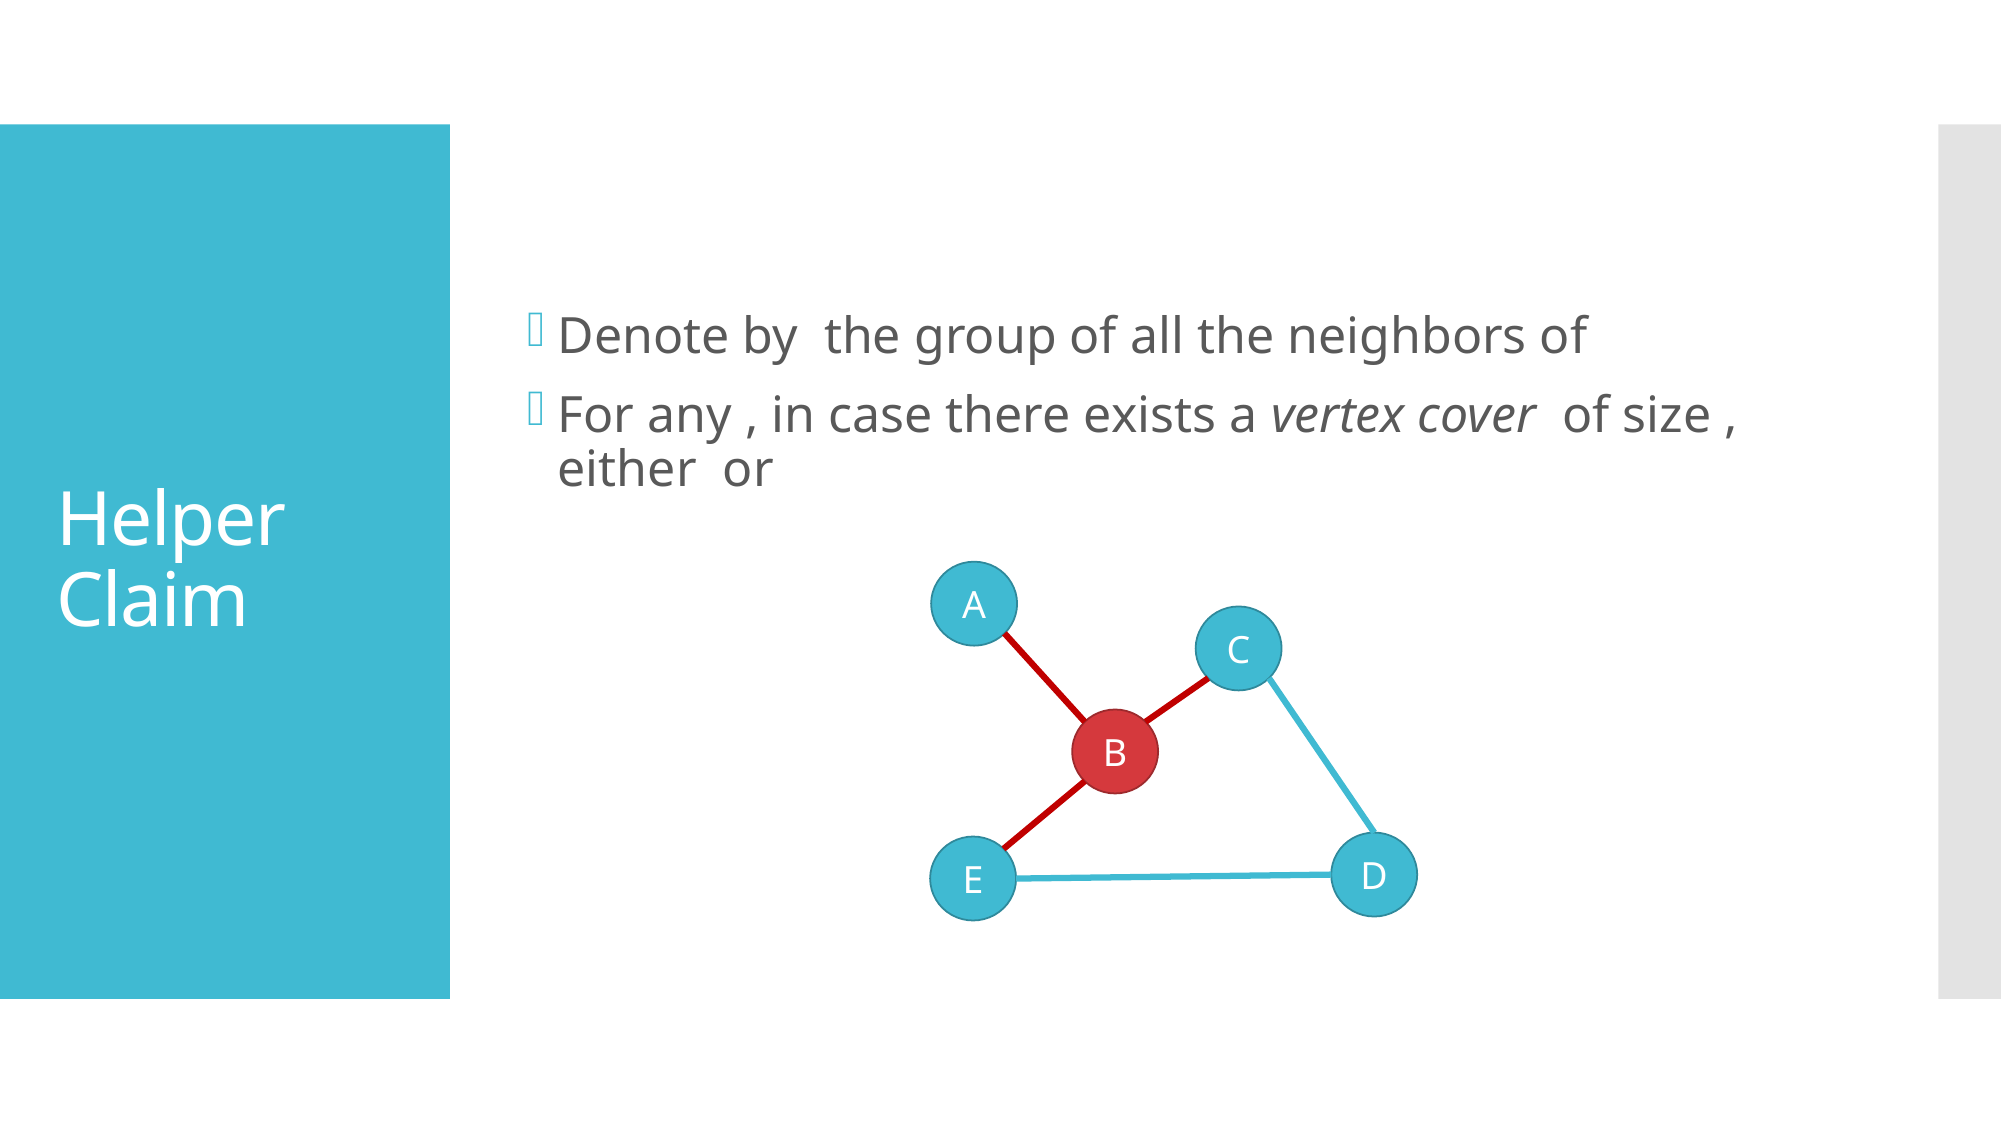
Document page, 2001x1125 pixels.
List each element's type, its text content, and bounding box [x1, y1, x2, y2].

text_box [929, 561, 1418, 921]
title Helper Claim [41, 184, 412, 940]
